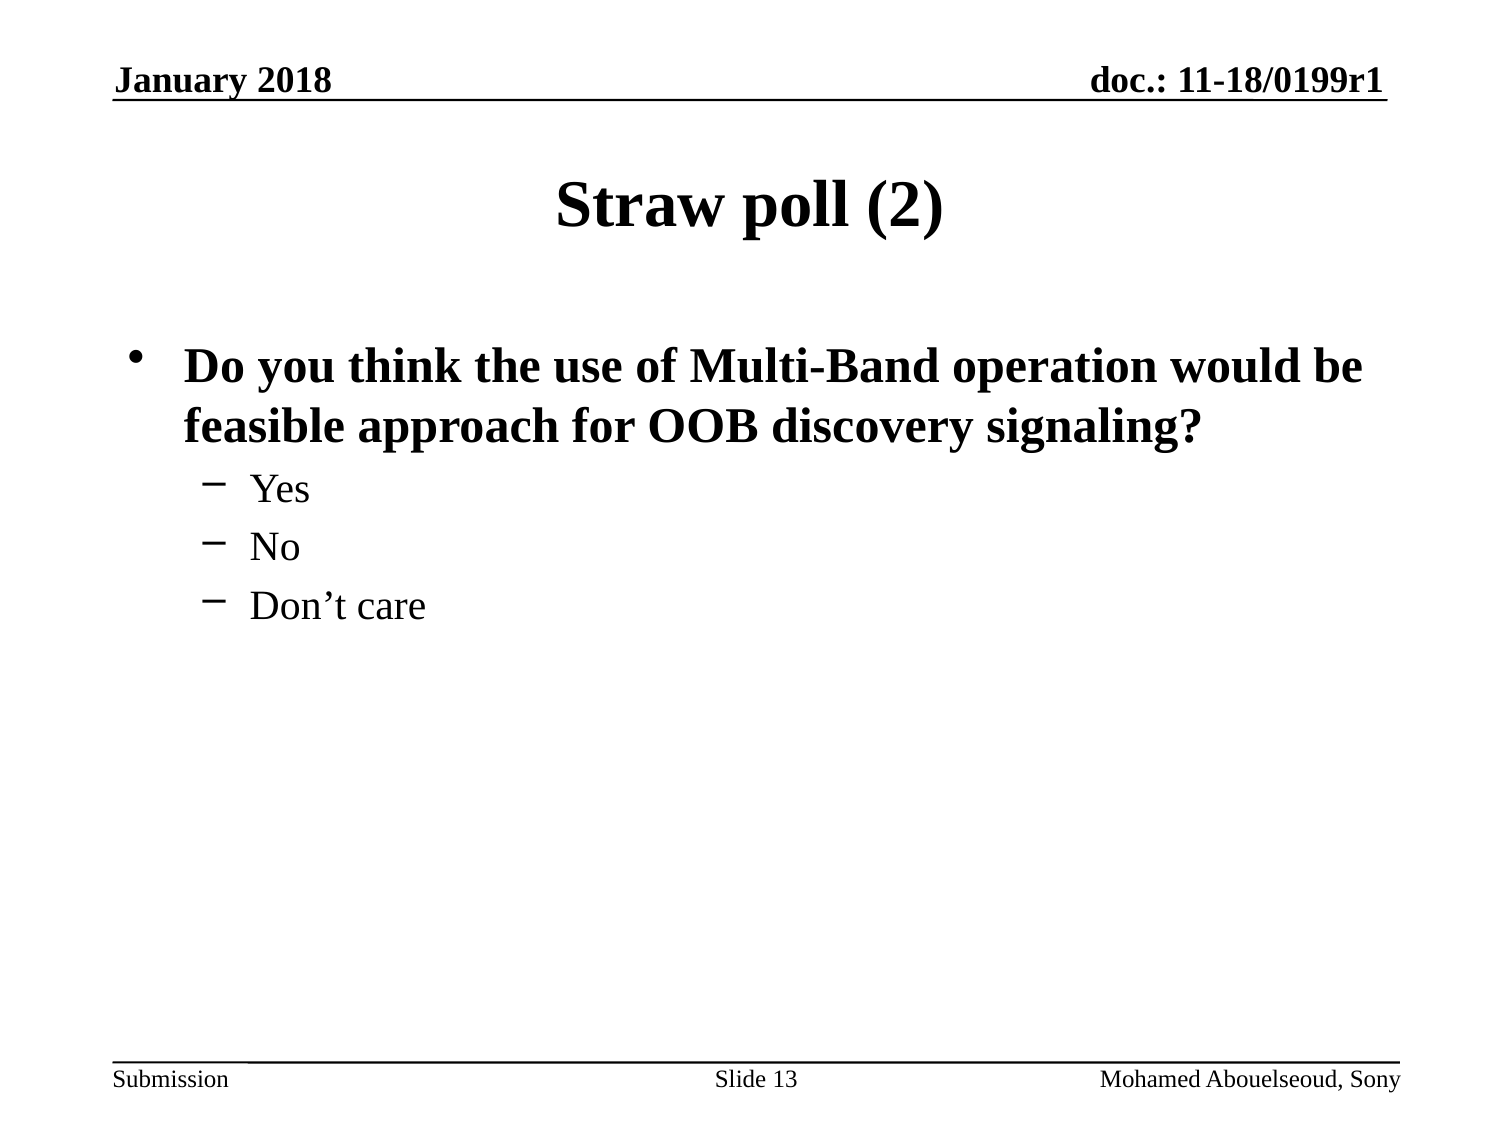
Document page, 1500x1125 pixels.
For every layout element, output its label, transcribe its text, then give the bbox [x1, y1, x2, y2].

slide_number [114, 54, 368, 100]
slide_number Slide 13 [712, 1062, 800, 1093]
title Straw poll (2) [112, 112, 1388, 288]
list Do you think the use of Multi-Band operation would be feasible approach for OOB discovery signaling? Yes No Don’t care [112, 324, 1388, 1000]
footer Mohamed Abouelseoud, Sony [1096, 1062, 1402, 1093]
